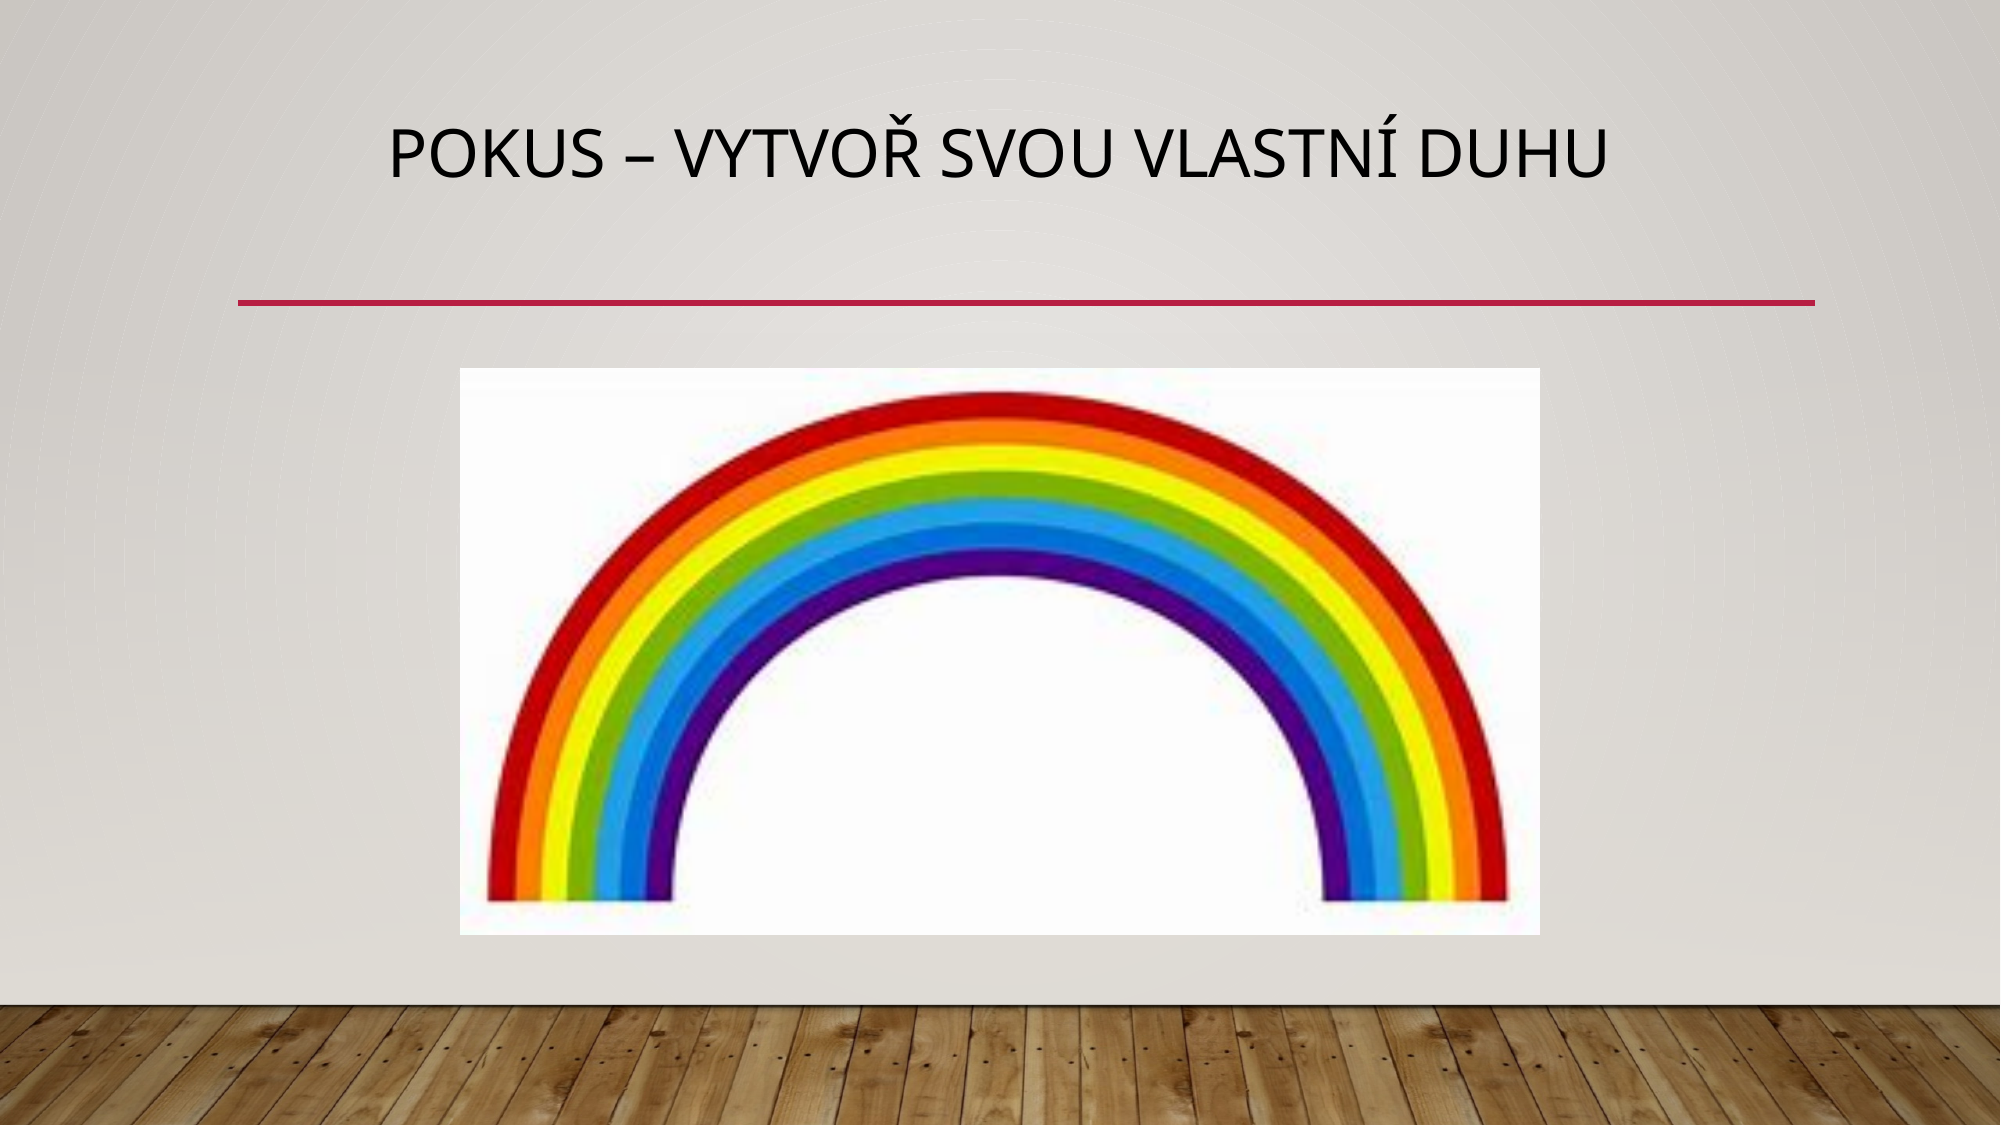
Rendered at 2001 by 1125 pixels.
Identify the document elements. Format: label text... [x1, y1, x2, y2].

picture [460, 368, 1540, 935]
picture [0, 1005, 2000, 1125]
title POKUS – VYTVOŘ SVOU VLASTNÍ DUHU [137, 112, 1863, 320]
